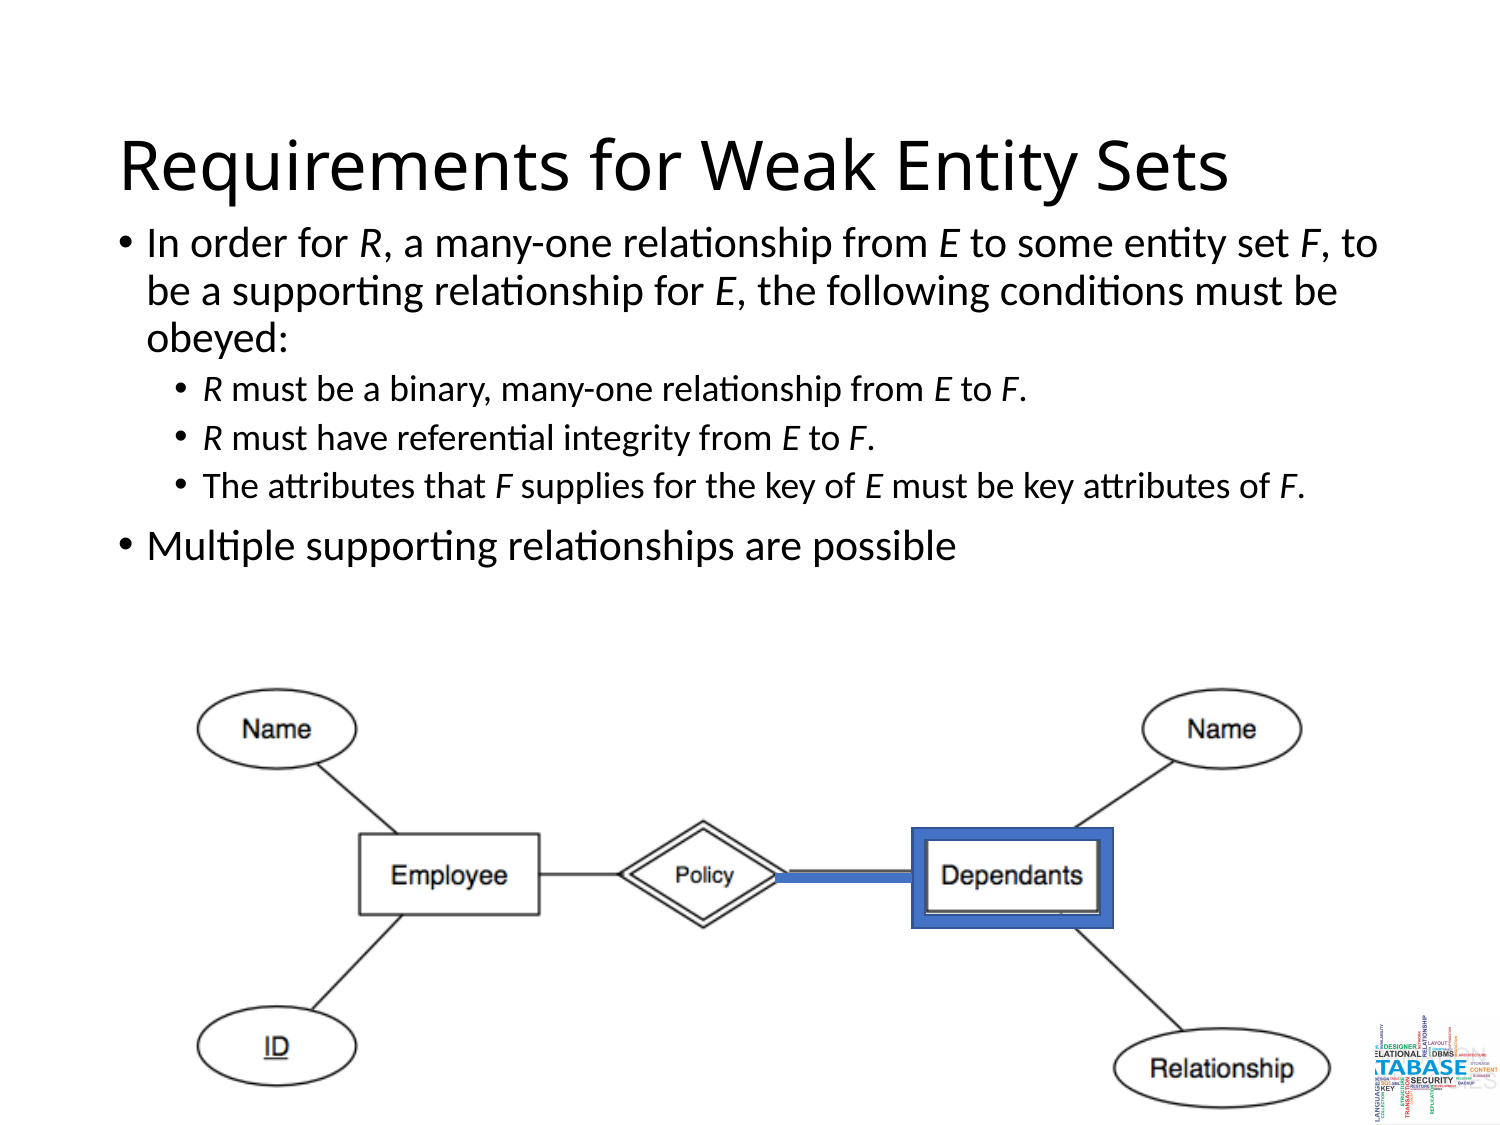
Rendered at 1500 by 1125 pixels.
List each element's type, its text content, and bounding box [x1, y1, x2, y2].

picture [162, 668, 1500, 1125]
title Requirements for Weak Entity Sets [103, 59, 1397, 212]
list In order for R, a many-one relationship from E to some entity set F, to be a supporting relationship for E, the following conditions must be obeyed: R must be a binary, many-one relationship from E to F. R must have referential integrity from E to F. The attributes that F supplies for the key of E must be key attributes of F. Multiple supporting relationships are possible [103, 212, 1397, 1014]
